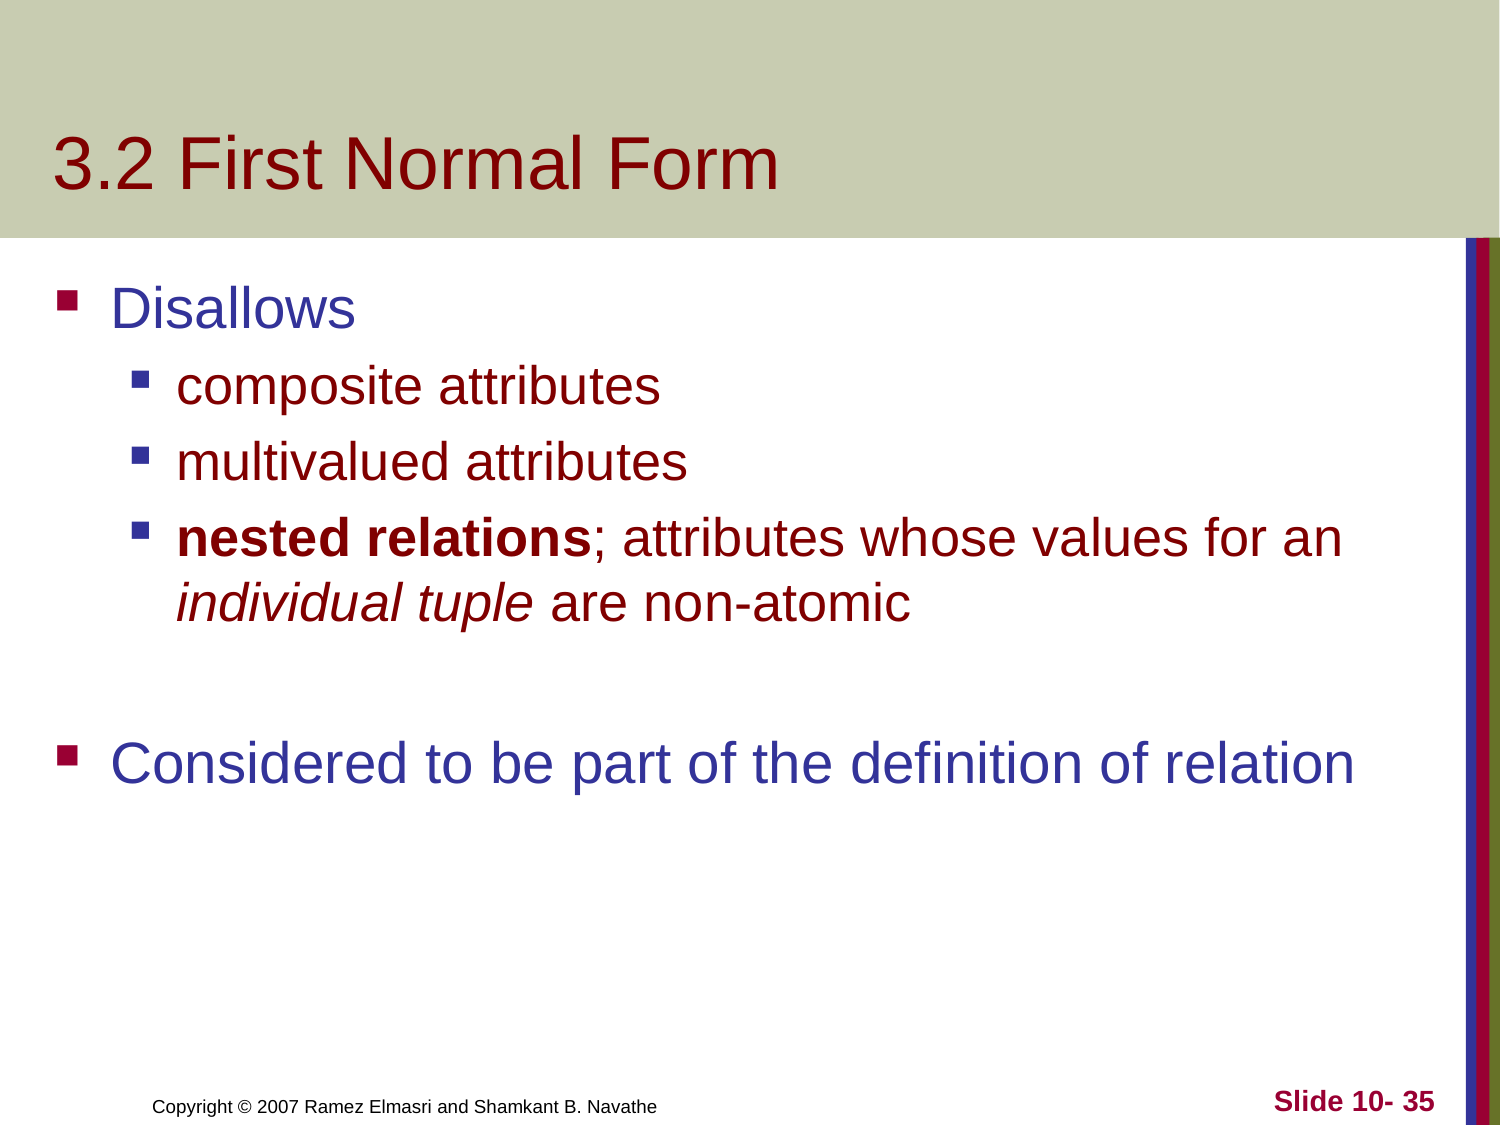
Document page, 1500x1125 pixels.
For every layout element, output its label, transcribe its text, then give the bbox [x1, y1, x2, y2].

title 3.2 First Normal Form [37, 49, 1317, 213]
list Disallows composite attributes multivalued attributes nested relations; attributes whose values for an individual tuple are non-atomic Considered to be part of the definition of relation [39, 262, 1400, 1013]
slide_number Slide 10- 35 [1137, 1050, 1450, 1125]
